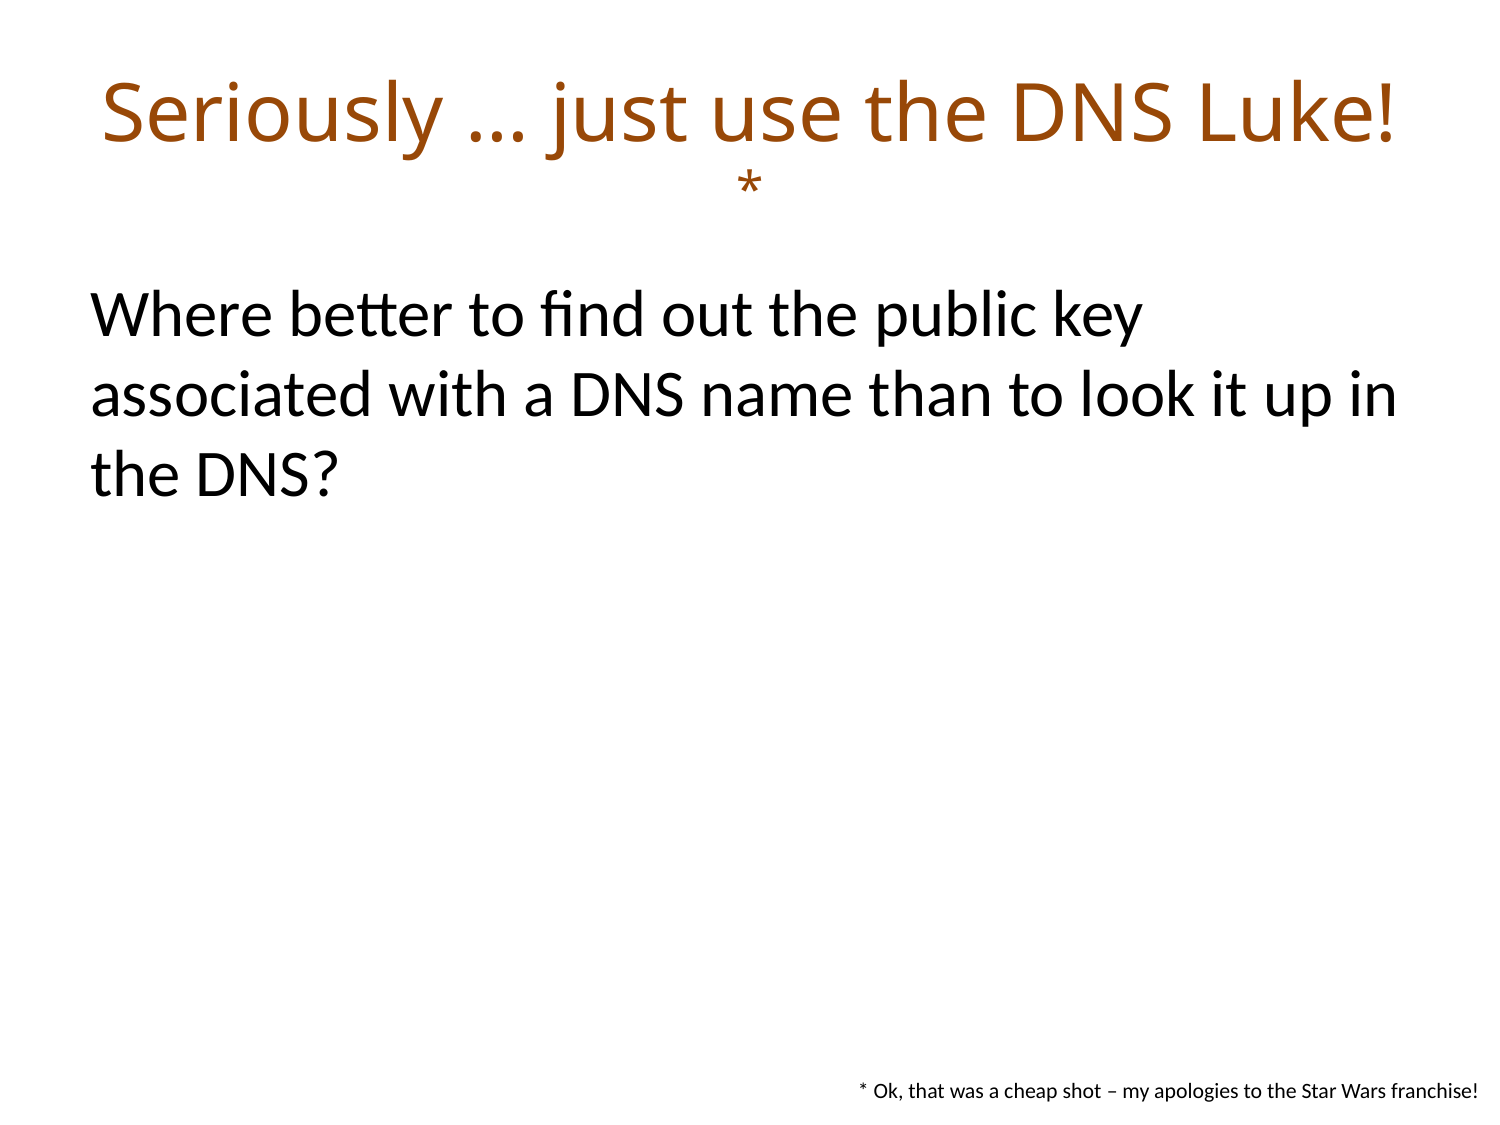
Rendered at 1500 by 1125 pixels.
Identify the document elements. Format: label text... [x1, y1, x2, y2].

title Seriously … just use the DNS Luke!* [75, 45, 1425, 233]
list Where better to find out the public key associated with a DNS name than to look it up in the DNS? [75, 262, 1425, 1005]
text_box * Ok, that was a cheap shot – my apologies to the Star Wars franchise! [843, 1069, 1495, 1111]
